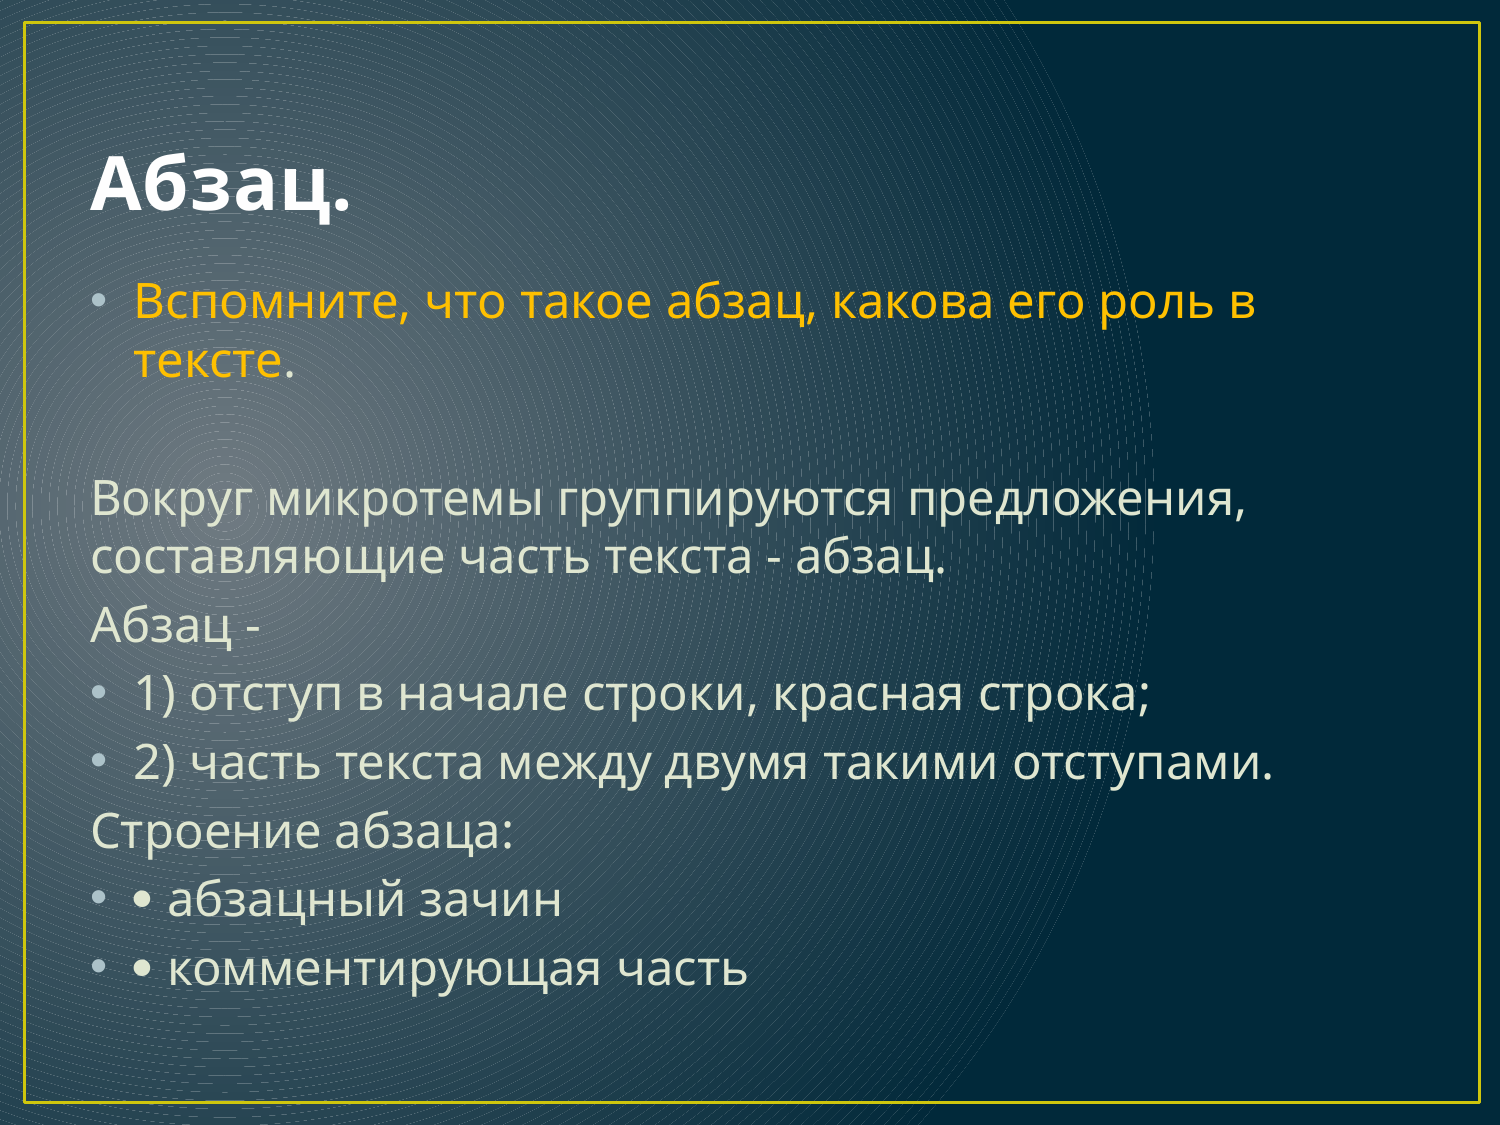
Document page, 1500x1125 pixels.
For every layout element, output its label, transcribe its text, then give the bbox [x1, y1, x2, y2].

title Абзац. [75, 45, 1425, 233]
list Вспомните, что такое абзац, какова его роль в тексте. Вокруг микротемы группируются предложения, составляющие часть текста - абзац. Абзац - 1) отступ в начале строки, красная строка; 2) часть текста между двумя такими отступами. Строение абзаца:  абзацный зачин  комментирующая часть [75, 262, 1425, 1005]
